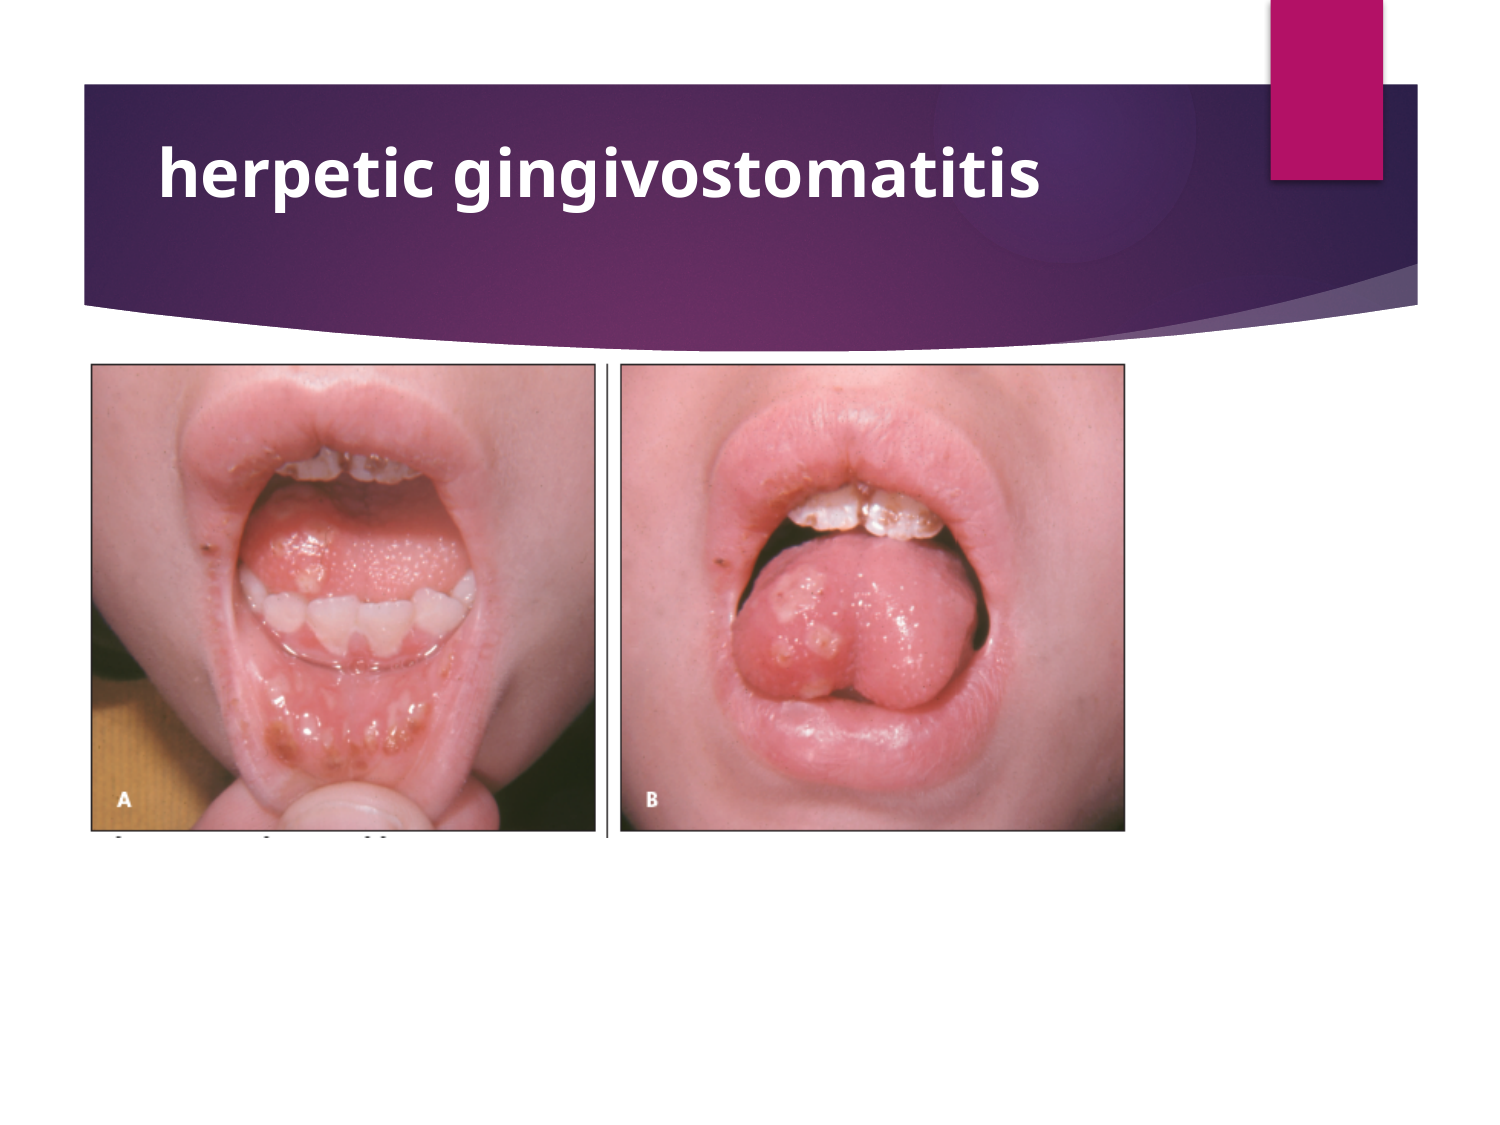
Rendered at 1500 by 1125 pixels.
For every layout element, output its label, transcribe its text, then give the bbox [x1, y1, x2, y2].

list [88, 361, 1130, 838]
title herpetic gingivostomatitis [142, 152, 1183, 269]
